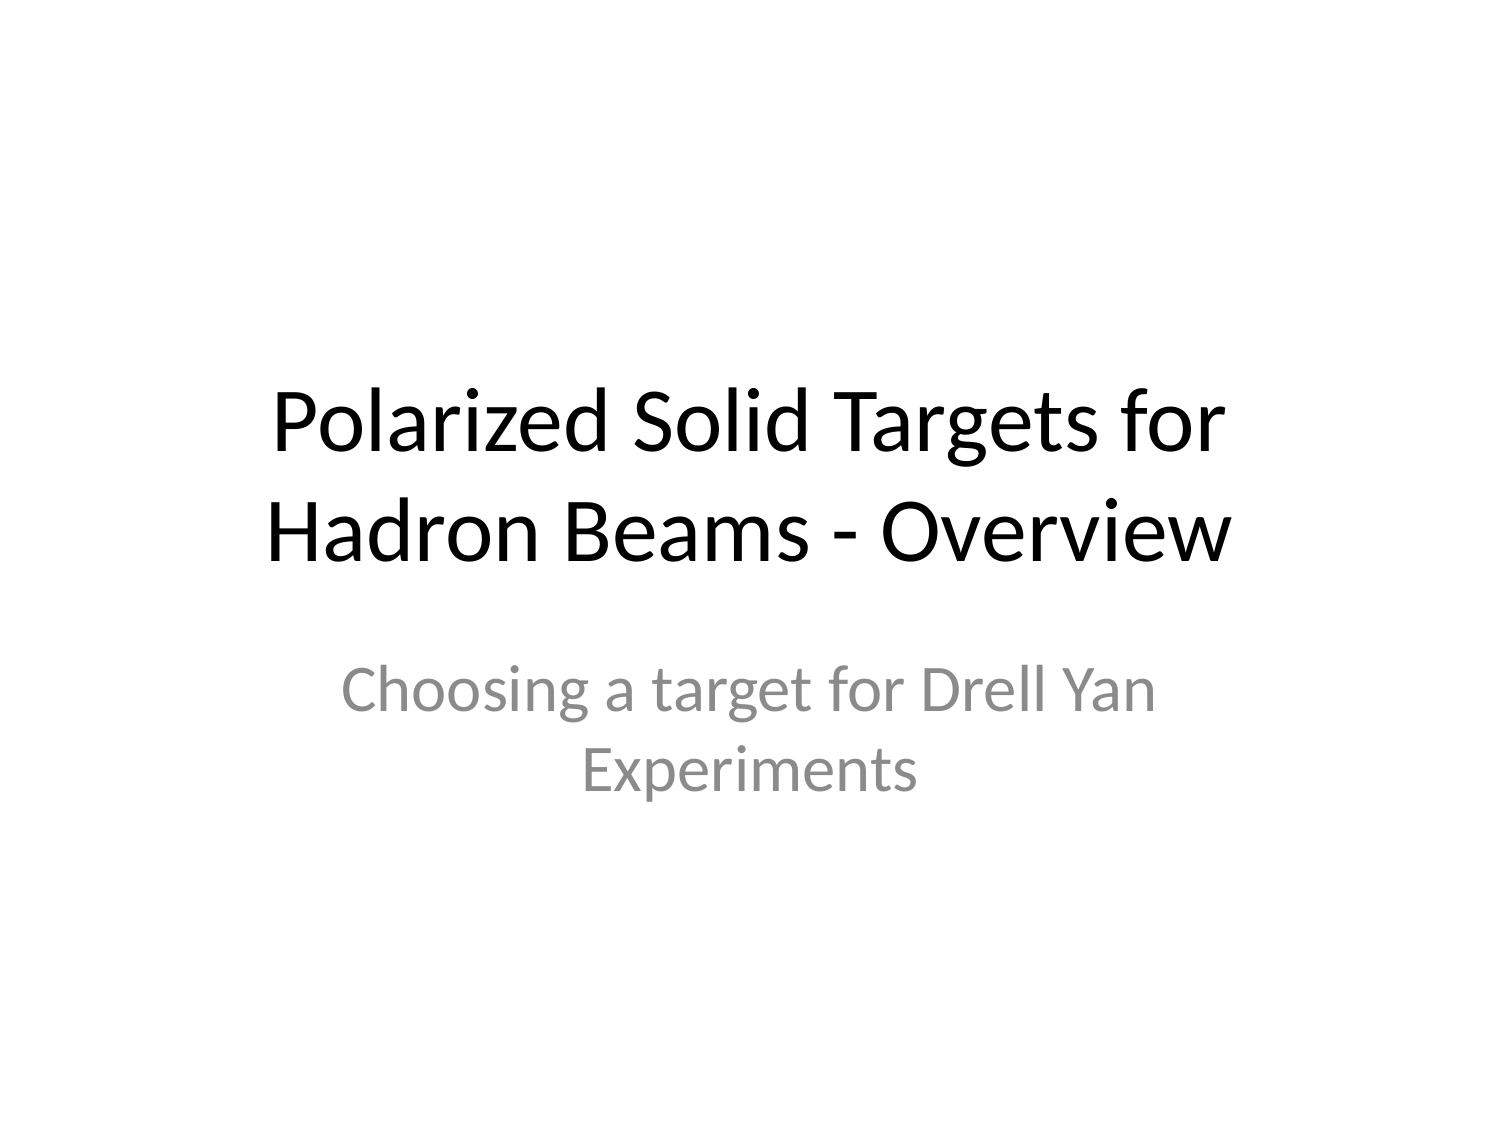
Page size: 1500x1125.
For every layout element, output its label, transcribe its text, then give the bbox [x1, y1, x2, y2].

subtitle Choosing a target for Drell Yan Experiments [225, 637, 1275, 925]
title Polarized Solid Targets for Hadron Beams - Overview [112, 349, 1388, 591]
